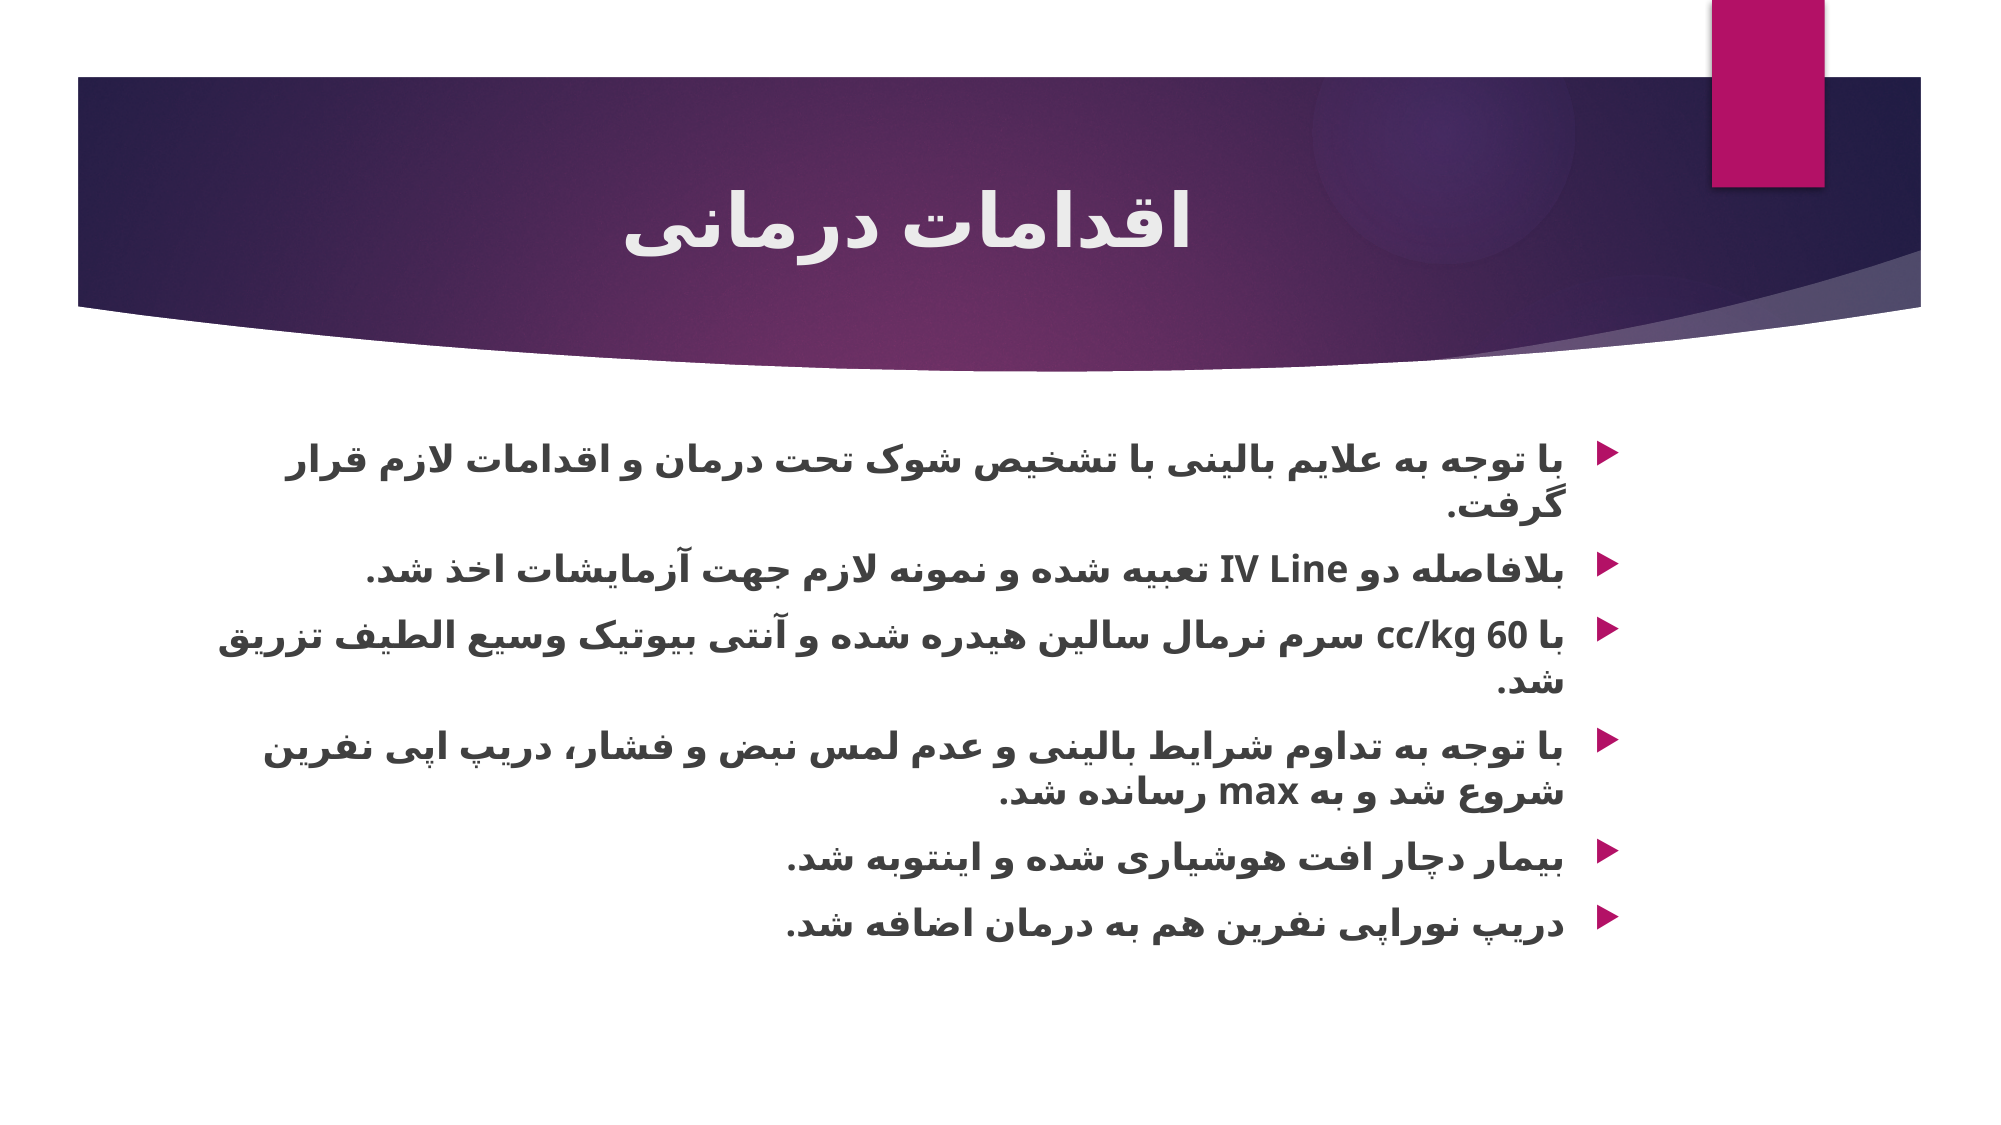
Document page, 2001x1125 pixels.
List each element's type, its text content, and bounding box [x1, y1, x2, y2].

title اقدامات درمانی [189, 159, 1627, 276]
list با توجه به علایم بالینی با تشخیص شوک تحت درمان و اقدامات لازم قرار گرفت. بلافاصله دو IV Line تعبیه شده و نمونه لازم جهت آزمایشات اخذ شد. با 60 cc/kg سرم نرمال سالین هیدره شده و آنتی بیوتیک وسیع الطیف تزریق شد. با توجه به تداوم شرایط بالینی و عدم لمس نبض و فشار، دریپ اپی نفرین شروع شد و به max رسانده شد. بیمار دچار افت هوشیاری شده و اینتوبه شد. دریپ نوراپی نفرین هم به درمان اضافه شد. [189, 427, 1638, 988]
